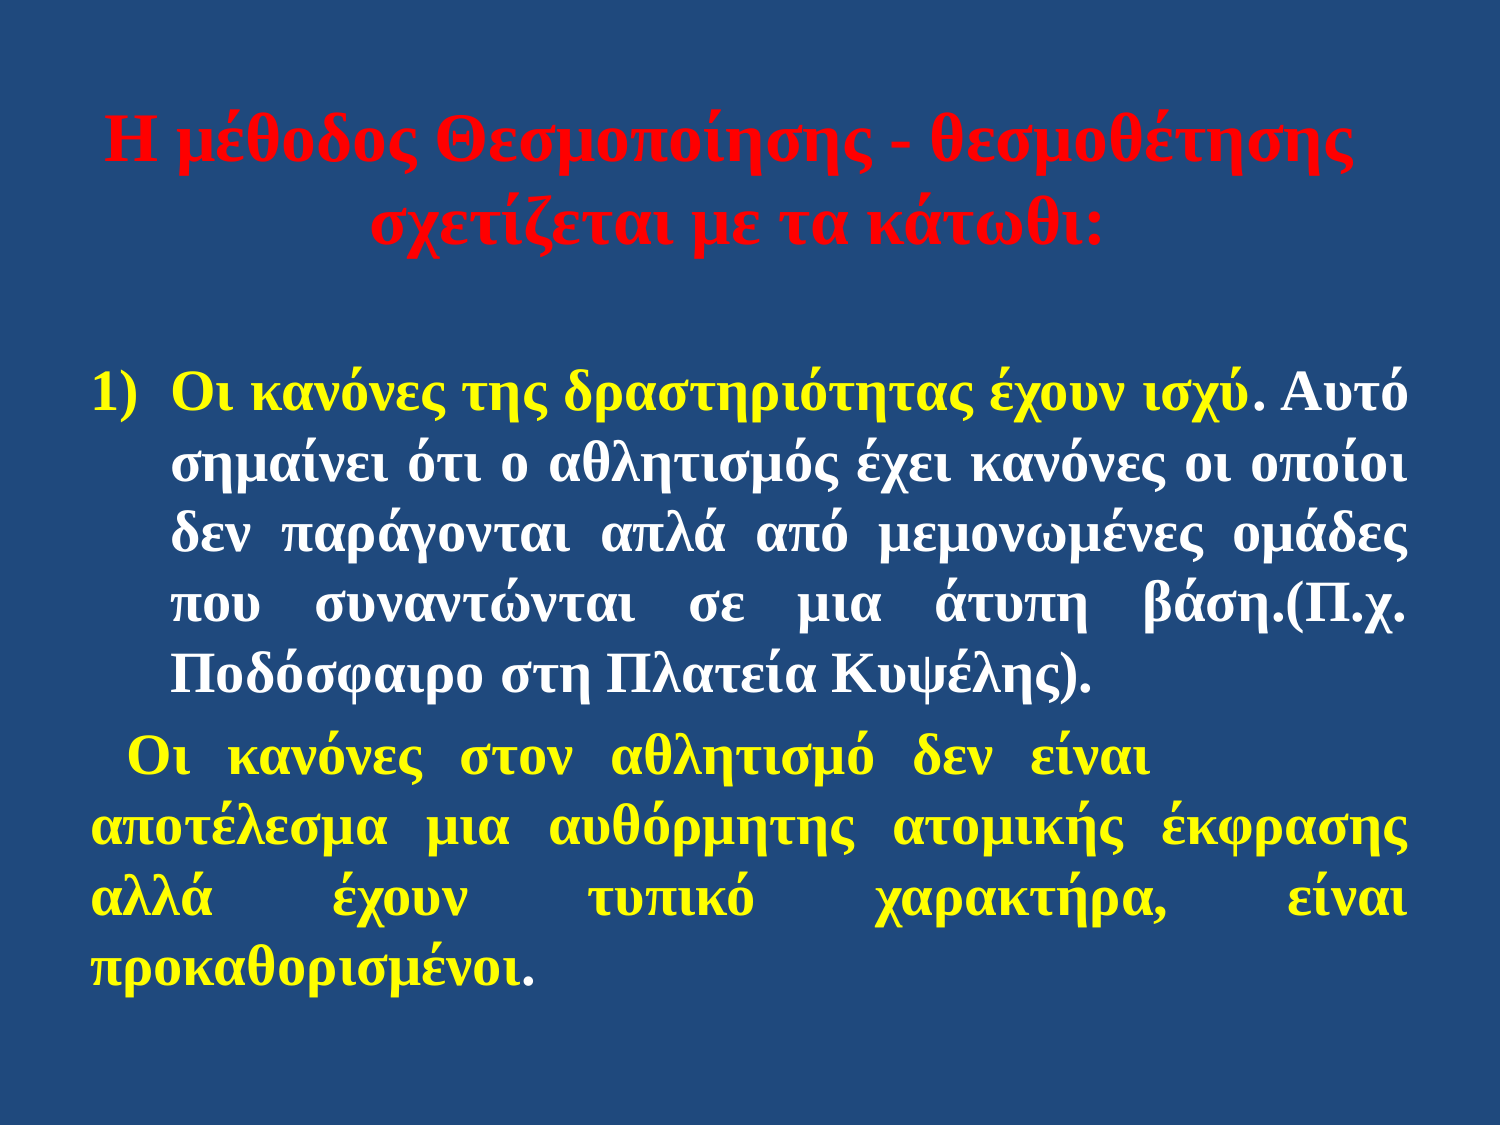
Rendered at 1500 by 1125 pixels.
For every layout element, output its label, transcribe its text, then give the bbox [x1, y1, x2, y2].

list Οι κανόνες της δραστηριότητας έχουν ισχύ. Αυτό σημαίνει ότι ο αθλητισμός έχει κανόνες οι οποίοι δεν παράγονται απλά από μεμονωμένες ομάδες που συναντώνται σε μια άτυπη βάση.(Π.χ. Ποδόσφαιρο στη Πλατεία Κυψέλης). Οι κανόνες στον αθλητισμό δεν είναι αποτέλεσμα μια αυθόρμητης ατομικής έκφρασης αλλά έχουν τυπικό χαρακτήρα, είναι προκαθορισμένοι. [75, 262, 1425, 1005]
title Η μέθοδος Θεσμοποίησης - θεσμοθέτησης σχετίζεται με τα κάτωθι: [53, 0, 1425, 350]
